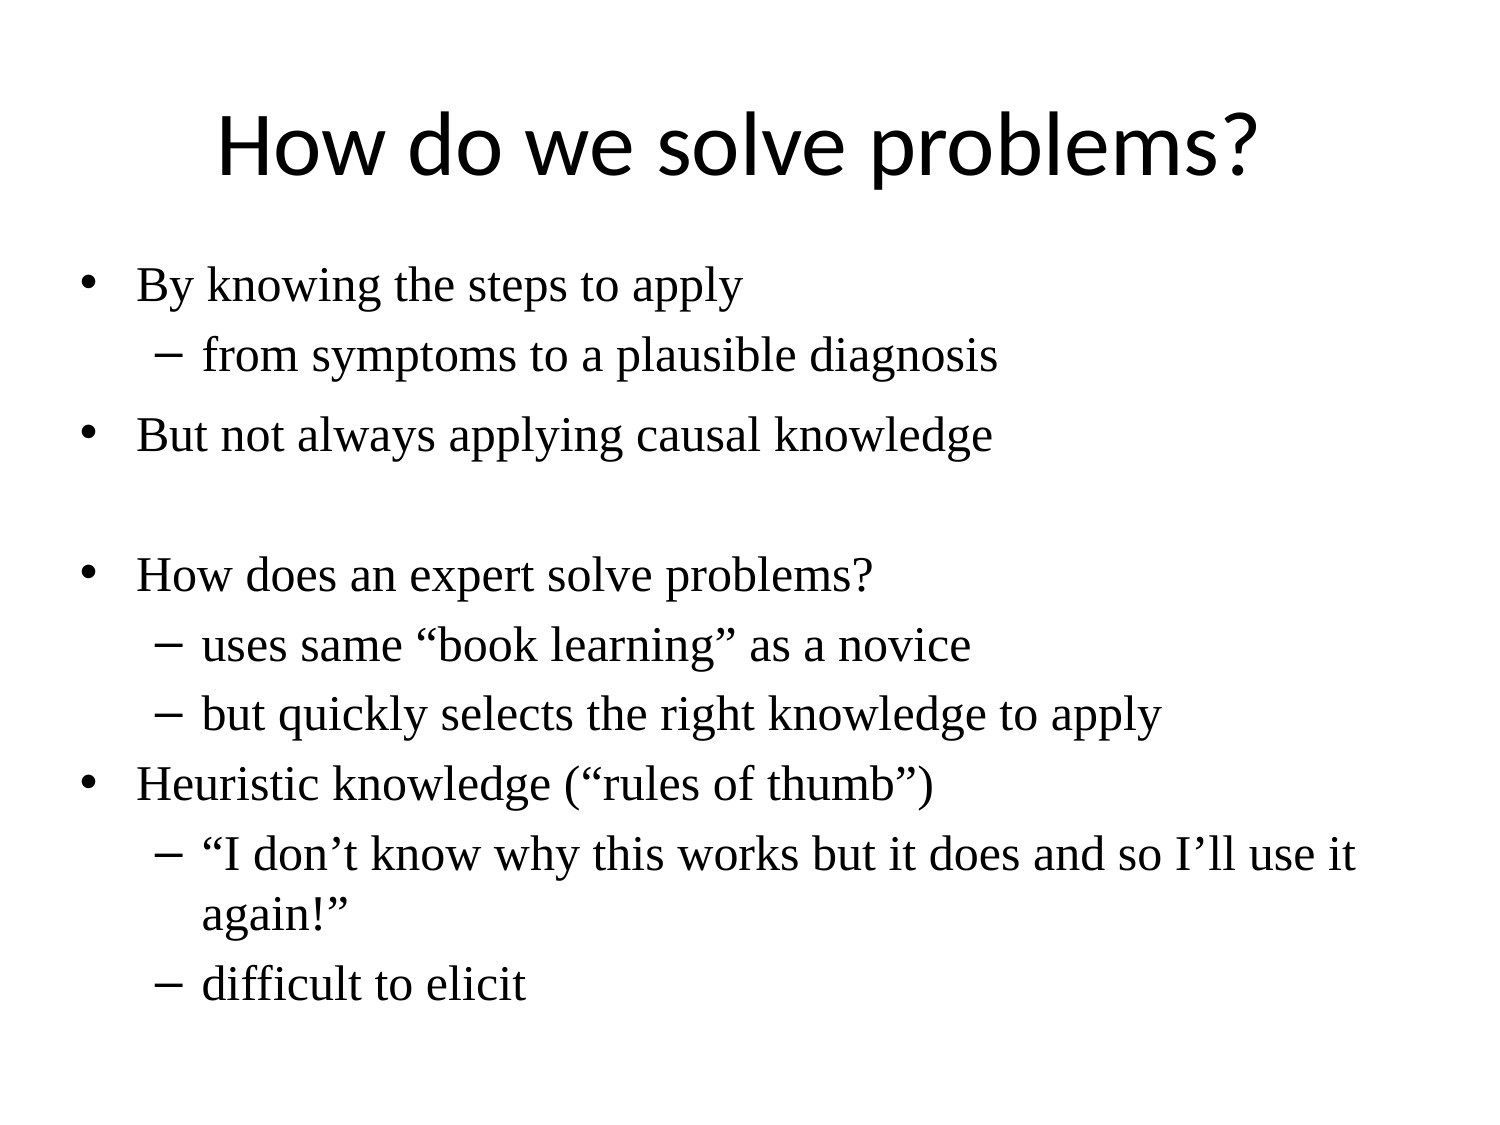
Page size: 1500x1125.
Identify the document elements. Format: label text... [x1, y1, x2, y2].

title How do we solve problems? [75, 45, 1425, 233]
list By knowing the steps to apply from symptoms to a plausible diagnosis But not always applying causal knowledge How does an expert solve problems? uses same “book learning” as a novice but quickly selects the right knowledge to apply Heuristic knowledge (“rules of thumb”) “I don’t know why this works but it does and so I’ll use it again!” difficult to elicit [64, 243, 1403, 1047]
